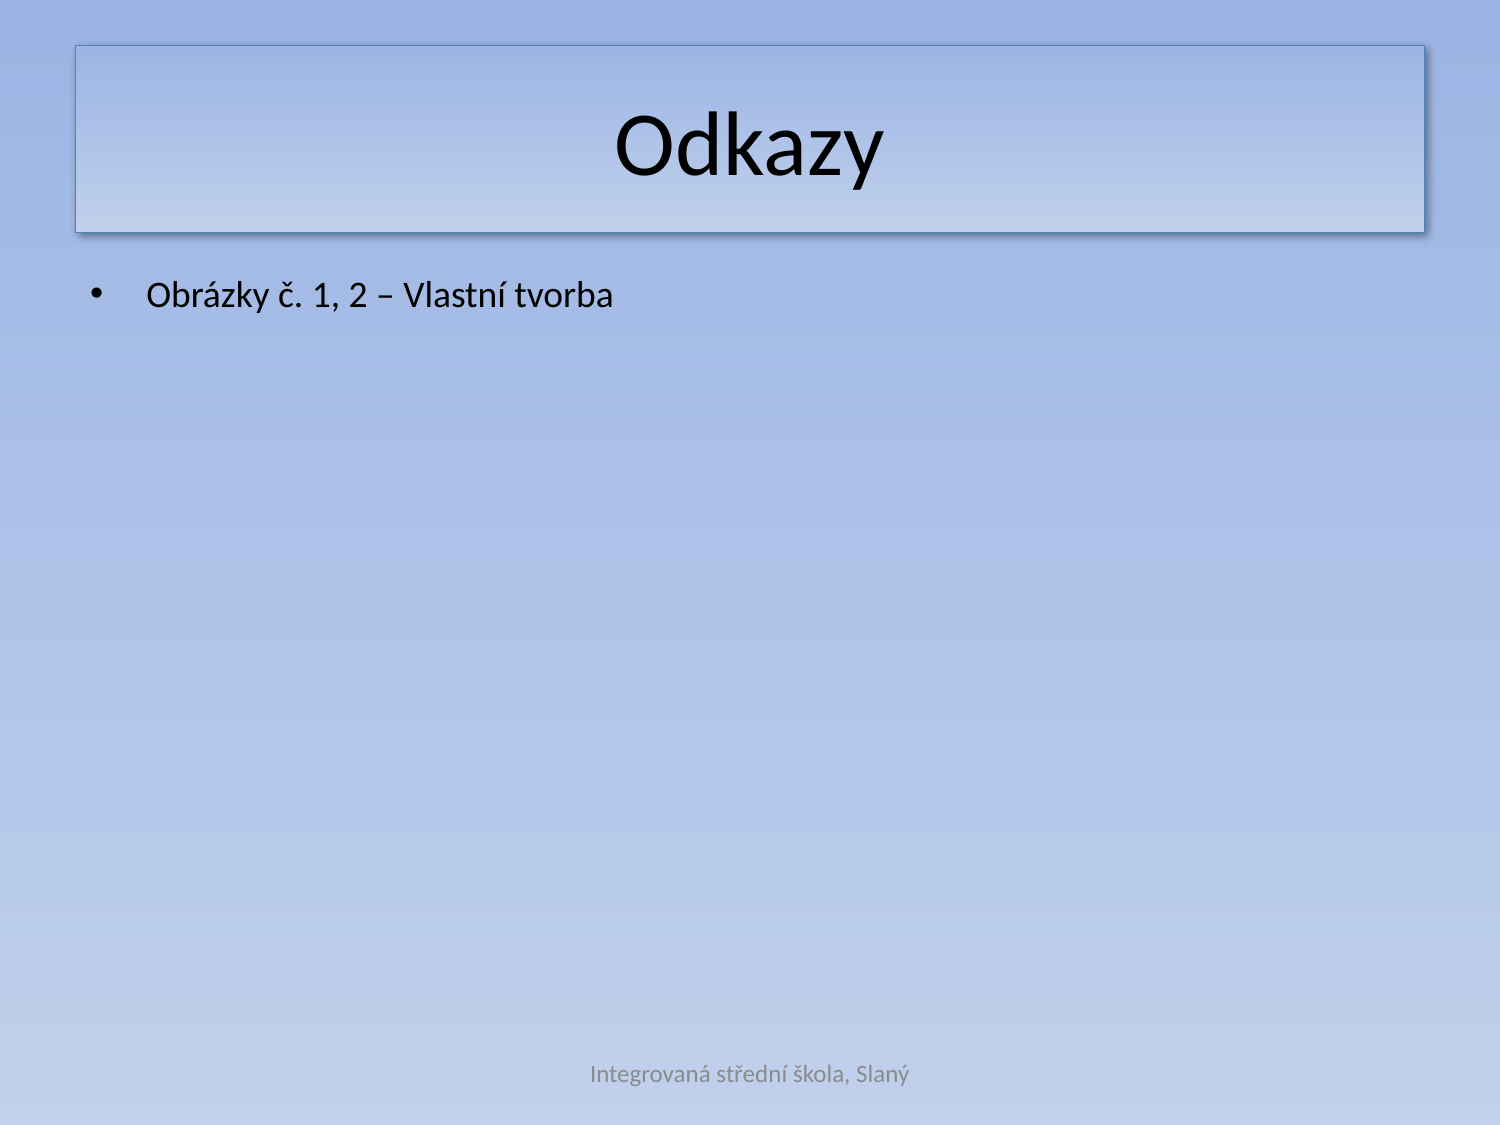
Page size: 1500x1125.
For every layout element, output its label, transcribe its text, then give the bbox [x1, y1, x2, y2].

list Obrázky č. 1, 2 – Vlastní tvorba [75, 262, 1425, 1005]
footer Integrovaná střední škola, Slaný [512, 1042, 988, 1103]
title Odkazy [75, 45, 1425, 233]
